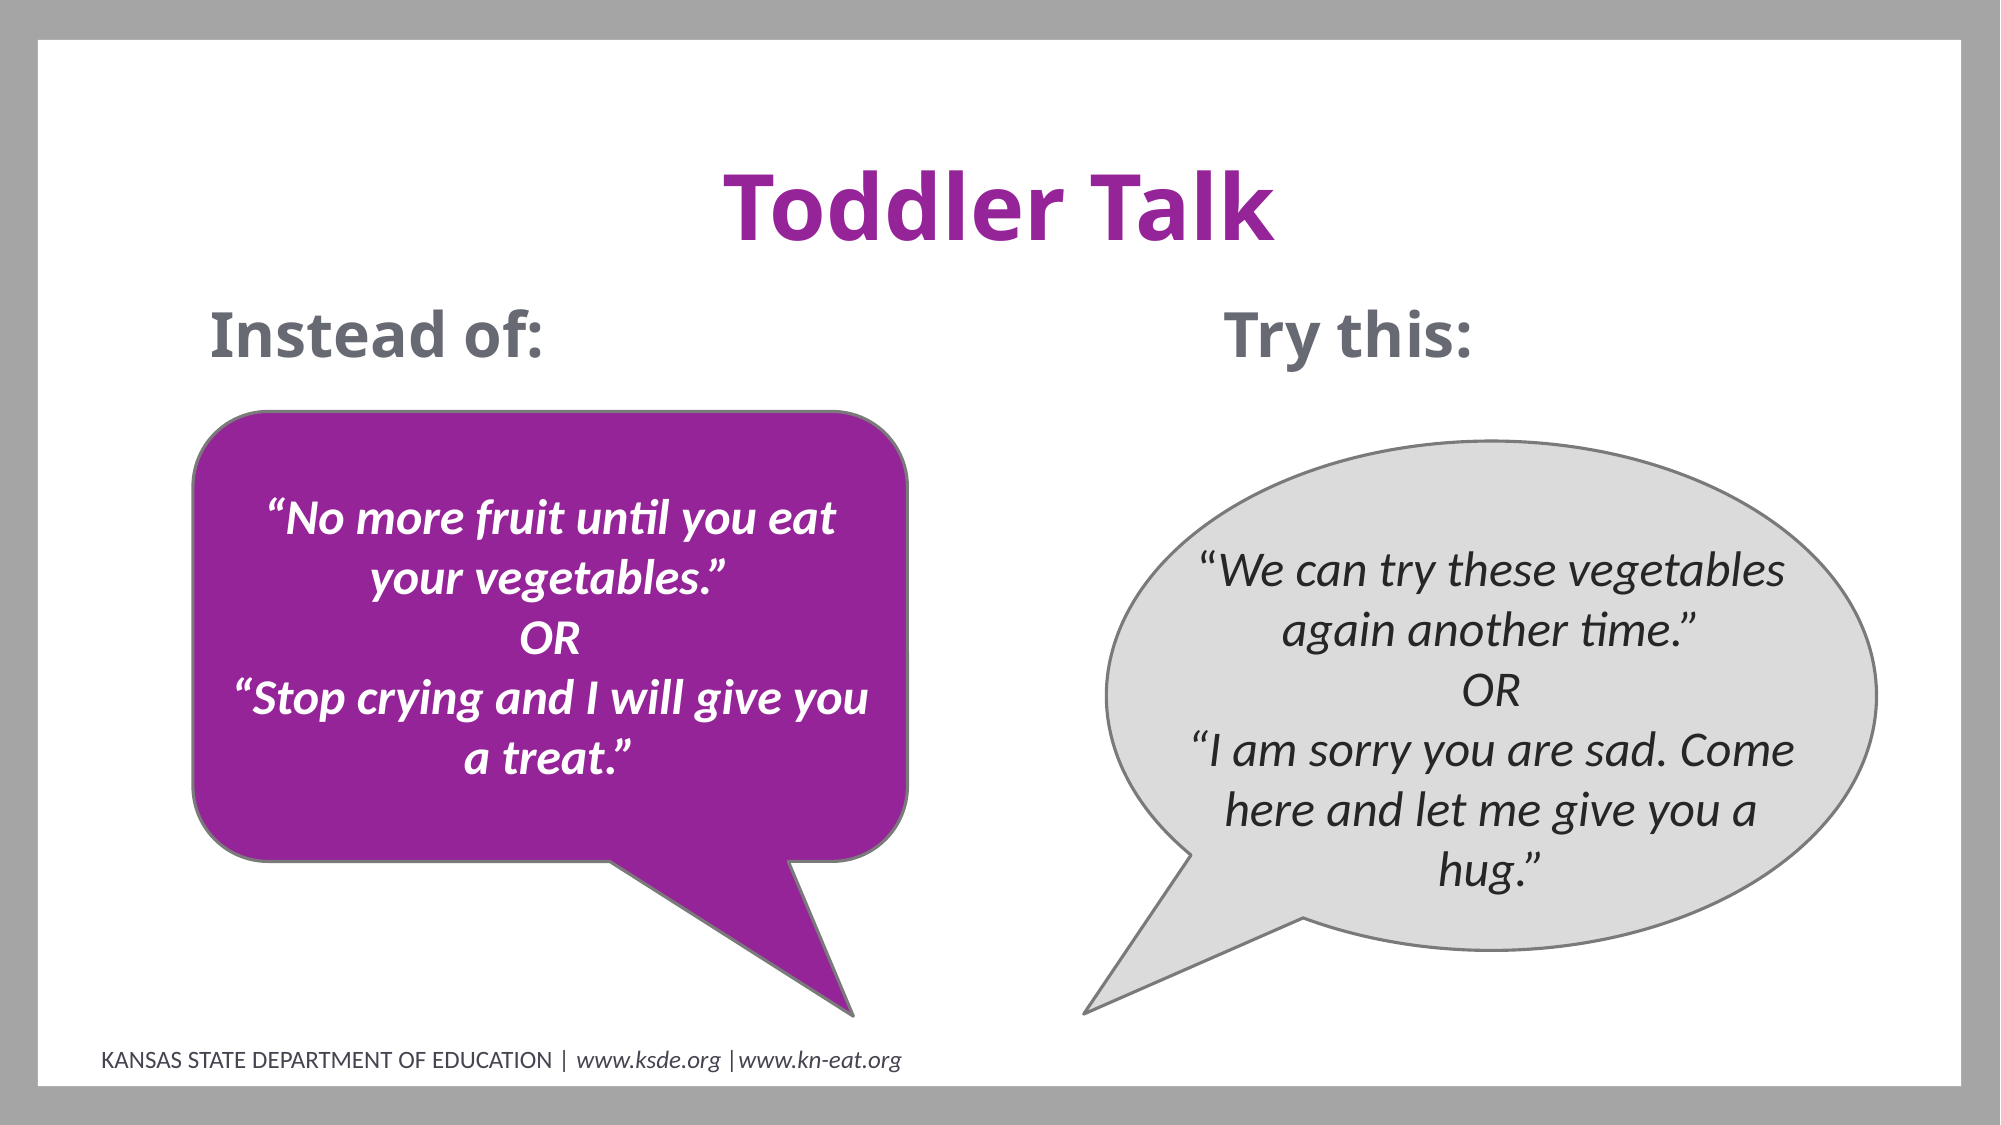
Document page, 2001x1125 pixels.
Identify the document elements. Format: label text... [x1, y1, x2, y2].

text_box [1197, 439, 1786, 529]
text_box “No more fruit until you eat your vegetables.” OR “Stop crying and I will give you a treat.” [208, 477, 892, 793]
list Instead of: Try this: [187, 287, 1808, 951]
text_box [1821, 561, 1879, 830]
text_box [1104, 561, 1162, 830]
text_box [1082, 895, 1717, 1016]
title Toddler Talk [138, 99, 1862, 323]
text_box [747, 951, 855, 1018]
text_box “We can try these vegetables again another time.” OR “I am sorry you are sad. Come here and let me give you a hug.” [1162, 529, 1821, 904]
